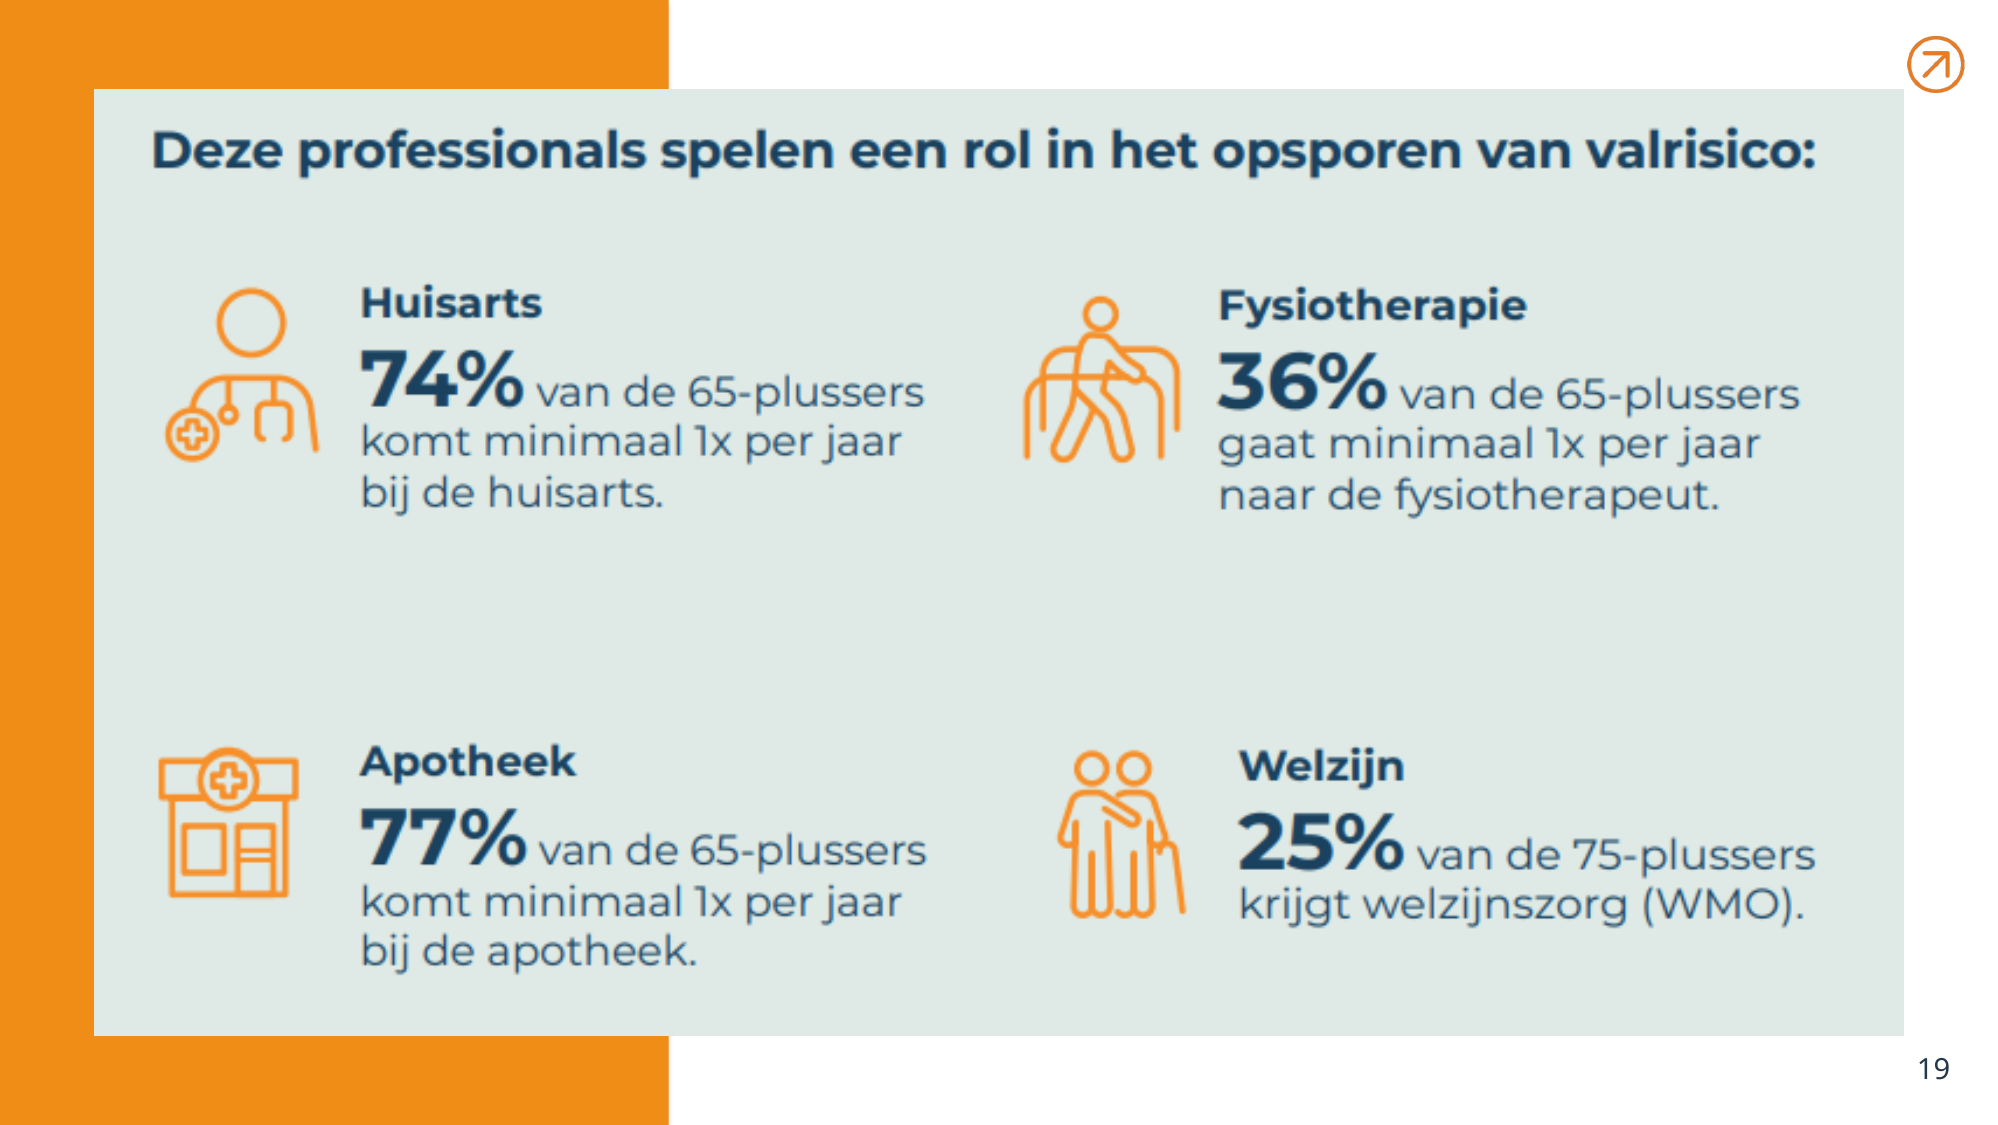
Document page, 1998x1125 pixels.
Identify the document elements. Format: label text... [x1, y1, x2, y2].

slide_number 19 [1836, 1042, 1966, 1125]
picture [1907, 35, 1965, 93]
picture [94, 89, 1904, 1036]
